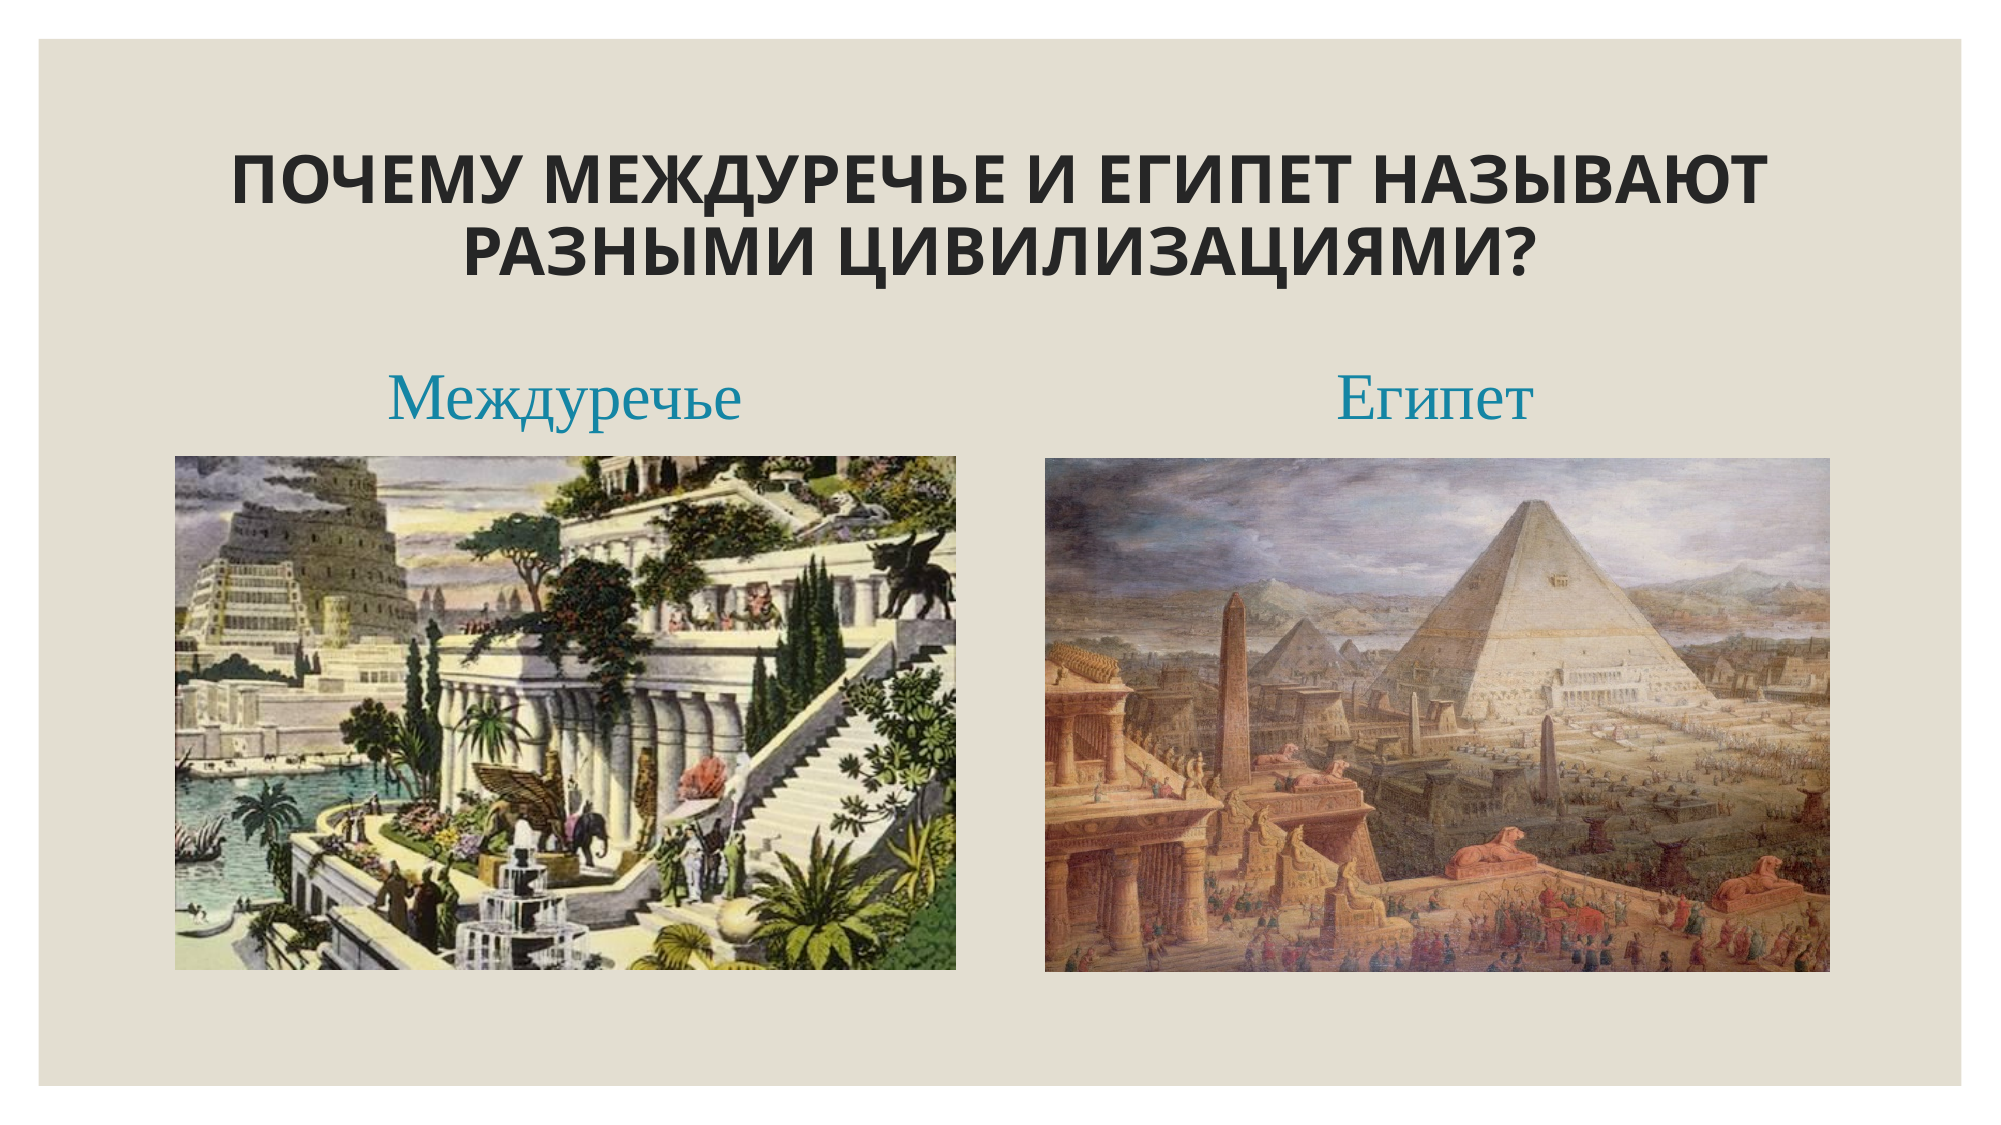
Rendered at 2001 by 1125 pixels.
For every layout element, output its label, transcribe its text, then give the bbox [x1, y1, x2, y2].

title ПОЧЕМУ МЕЖДУРЕЧЬЕ И ЕГИПЕТ НАЗЫВАЮТ РАЗНЫМИ ЦИВИЛИЗАЦИЯМИ? [174, 105, 1825, 331]
list Египет [1045, 340, 1826, 446]
list Междуречье [175, 340, 956, 446]
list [1045, 458, 1830, 972]
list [175, 456, 956, 970]
